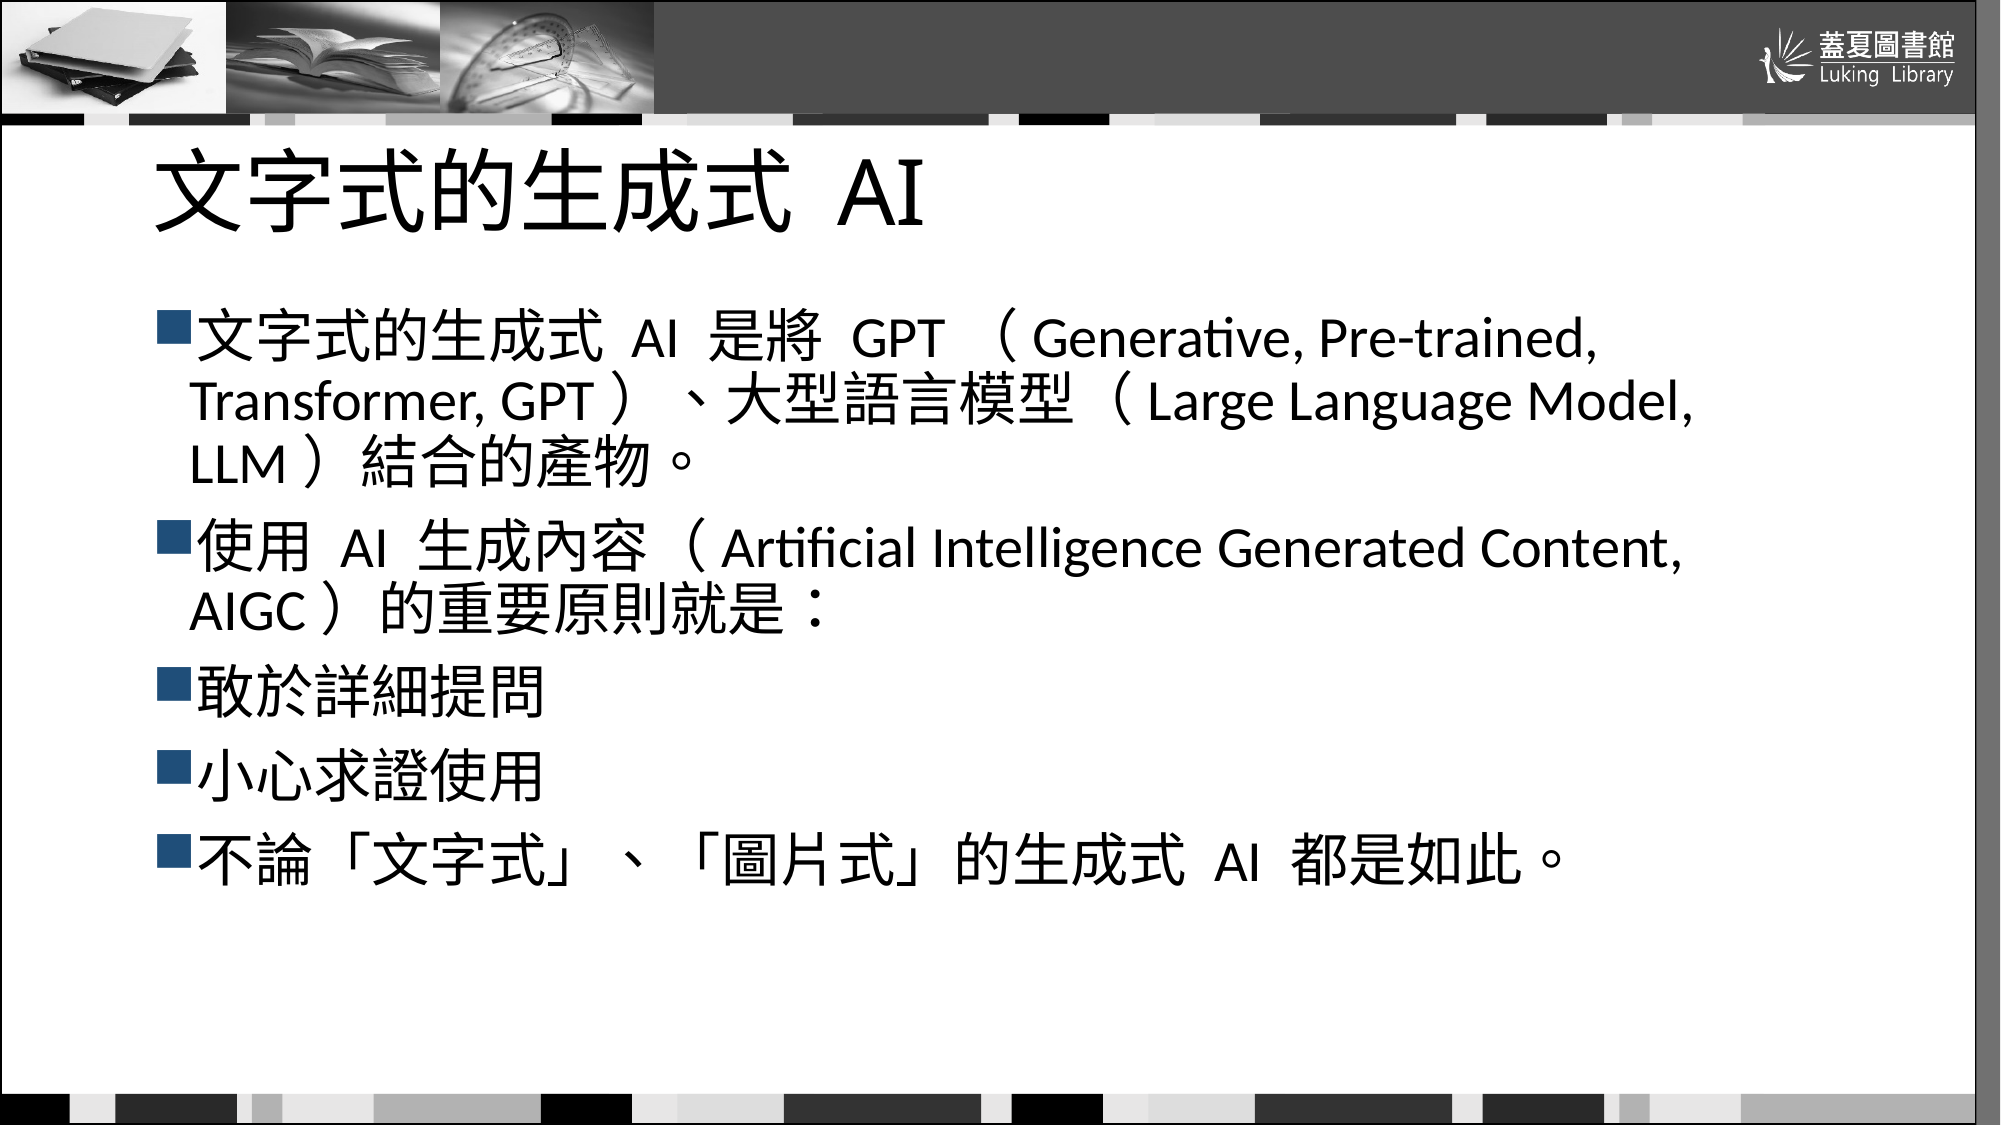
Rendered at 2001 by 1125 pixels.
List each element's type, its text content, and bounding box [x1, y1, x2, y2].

picture [226, 2, 440, 113]
picture [1756, 23, 1957, 90]
list 文字式的生成式 AI 是將 GPT（Generative, Pre-trained, Transformer, GPT）、大型語言模型（Large Language Model, LLM）結合的產物。 使用 AI 生成內容（Artificial Intelligence Generated Content, AIGC）的重要原則就是： 敢於詳細提問 小心求證使用 不論「文字式」、「圖片式」的生成式 AI 都是如此。 [137, 299, 1863, 1014]
title 文字式的生成式 AI [137, 113, 1863, 278]
